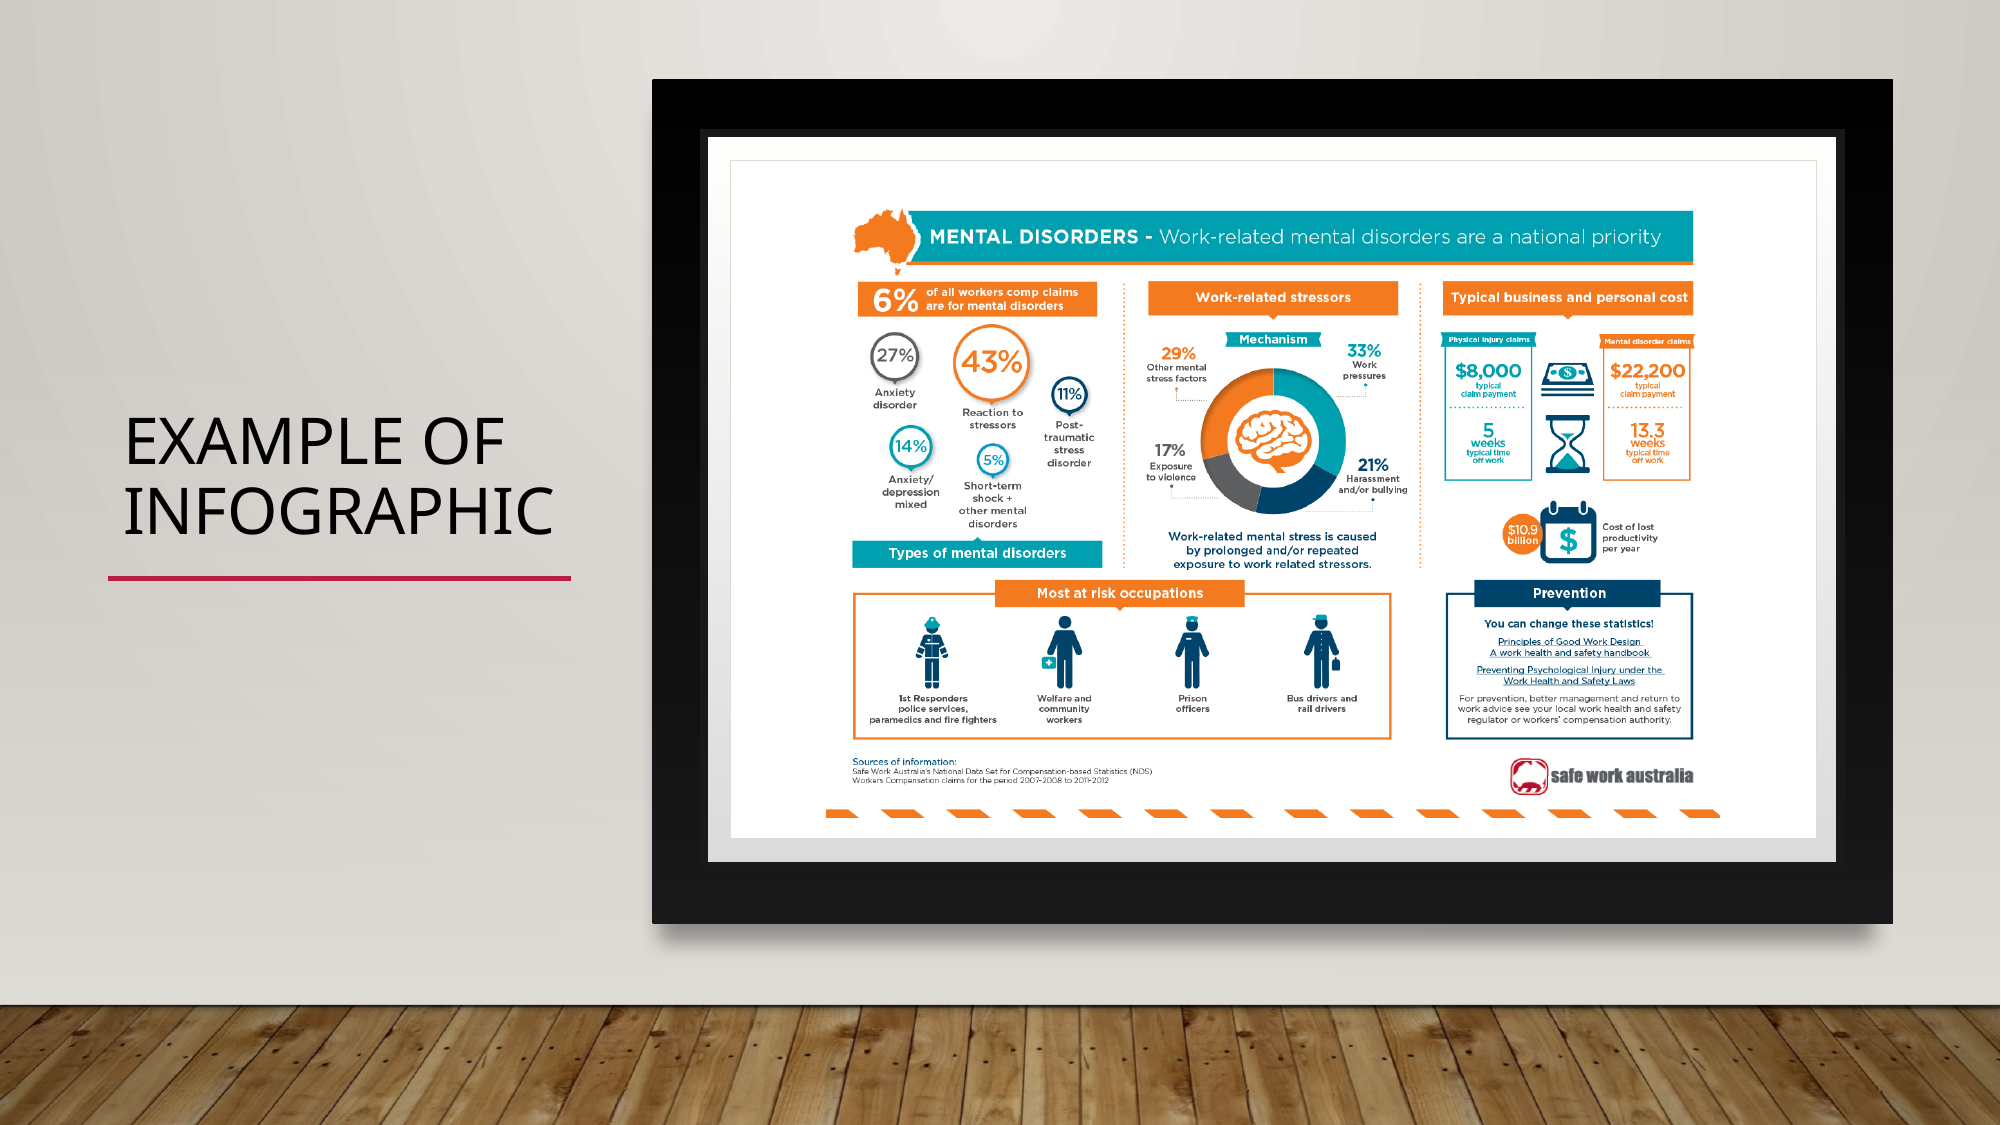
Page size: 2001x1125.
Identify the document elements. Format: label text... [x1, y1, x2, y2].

text_box [0, 330, 2000, 1004]
text_box [0, 0, 2000, 330]
picture [0, 1006, 2000, 1125]
title Example of Infographic [108, 241, 572, 549]
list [825, 182, 1720, 818]
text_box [652, 78, 1894, 924]
